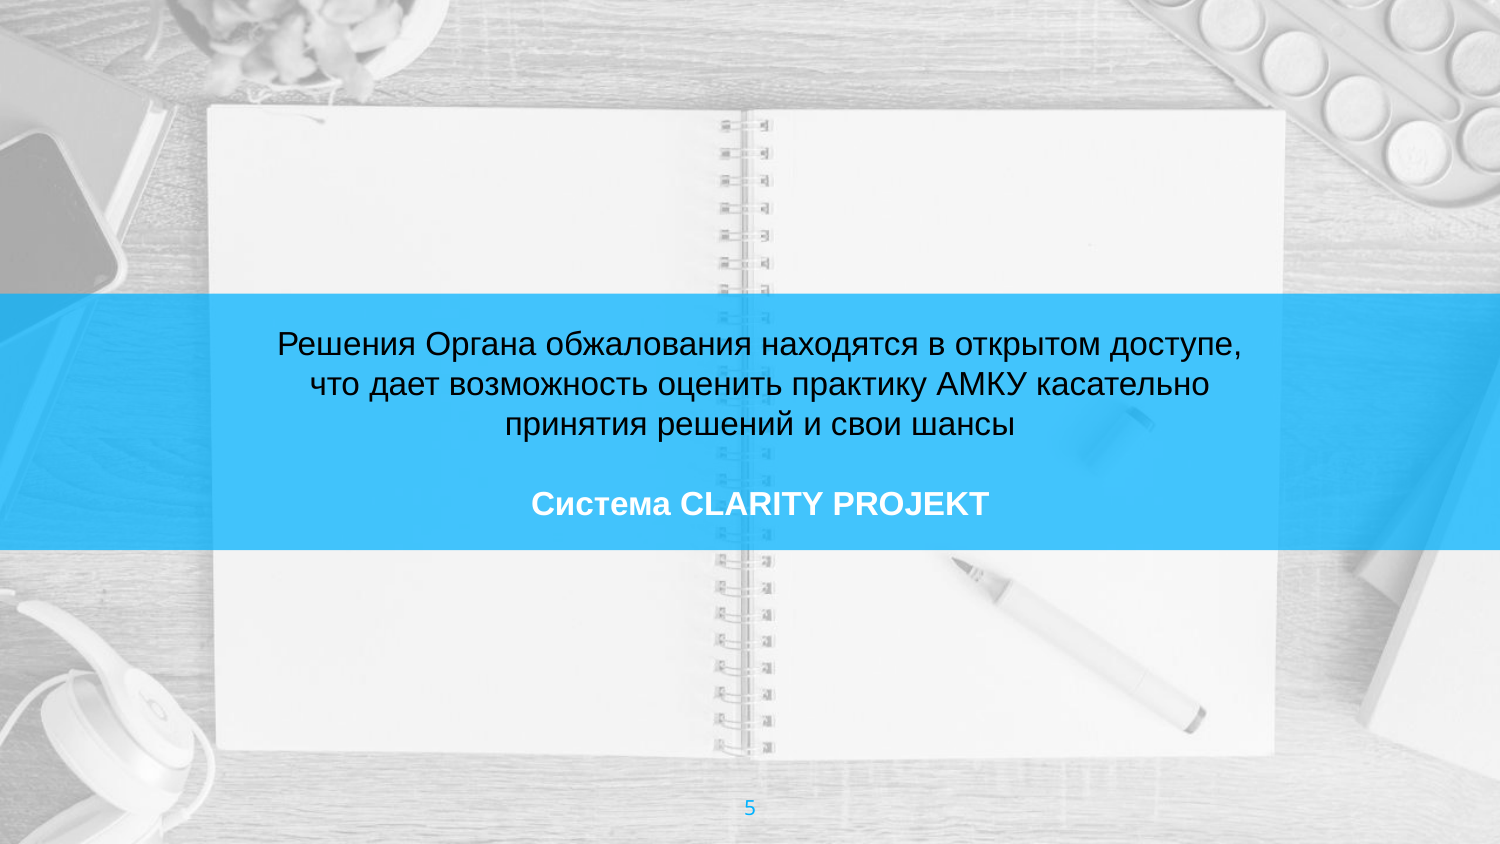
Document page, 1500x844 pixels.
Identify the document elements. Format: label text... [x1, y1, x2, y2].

list Решения Органа обжалования находятся в открытом доступе, что дает возможность оценить практику АМКУ касательно принятия решений и свои шансы Система CLARITY PROJEKT [218, 354, 1282, 490]
picture [0, 293, 1500, 551]
slide_number 5 [705, 779, 795, 844]
